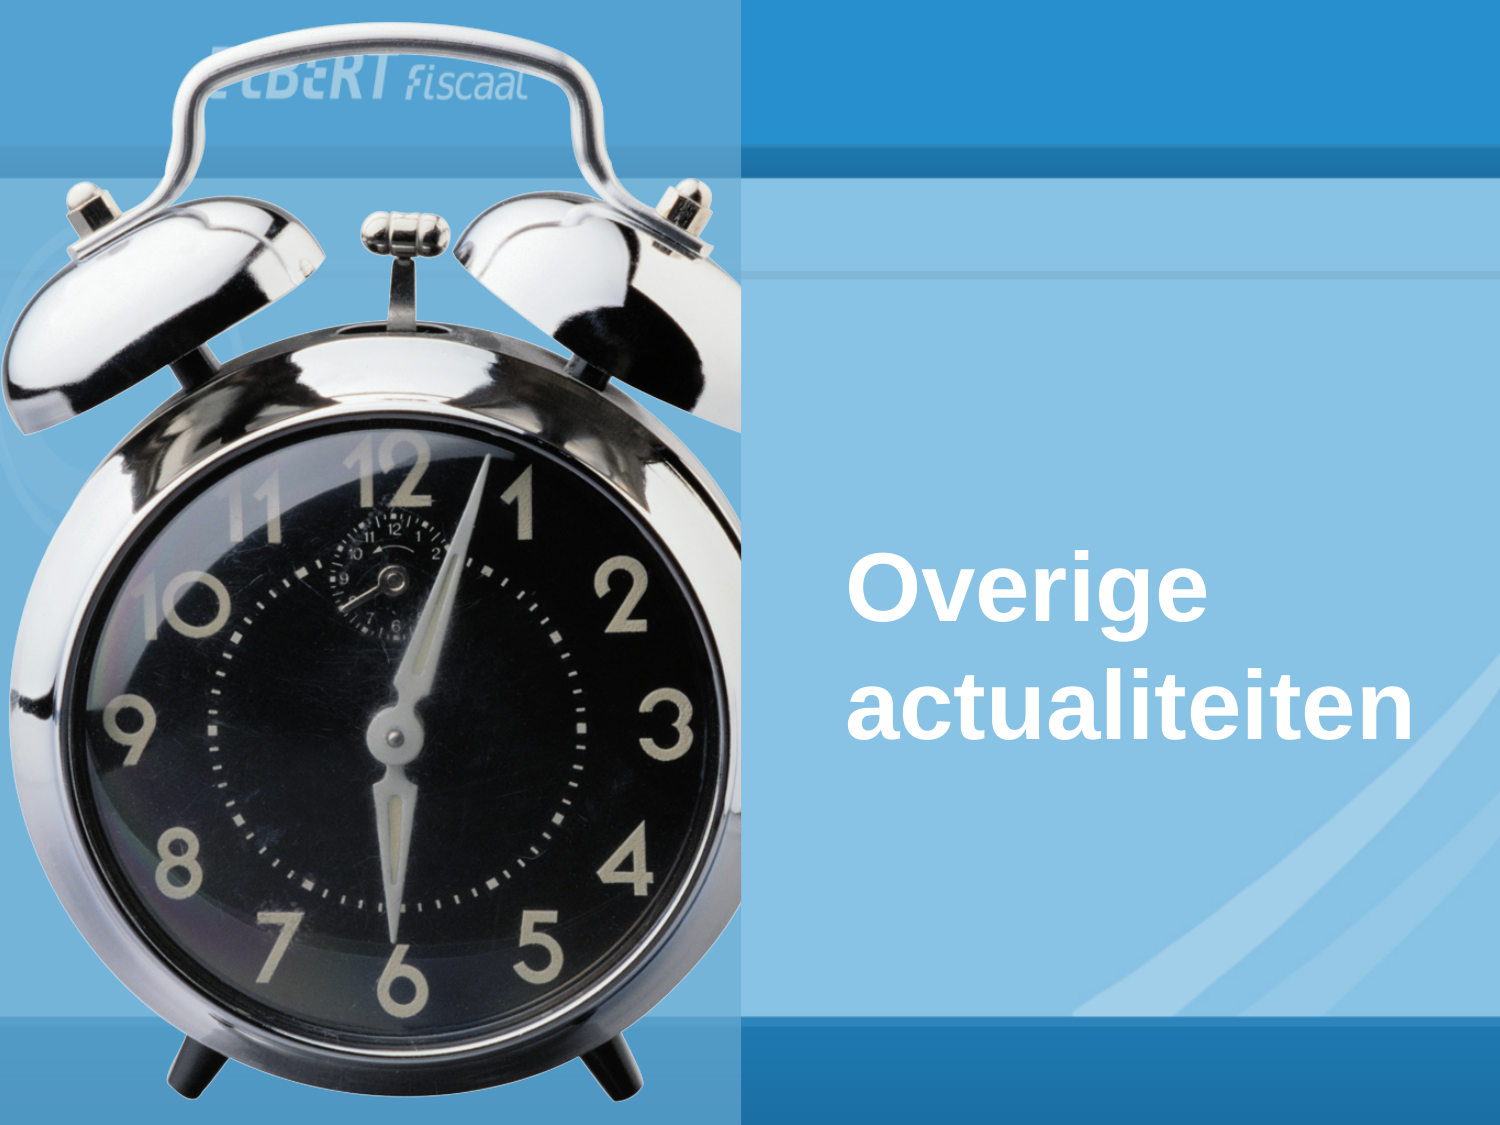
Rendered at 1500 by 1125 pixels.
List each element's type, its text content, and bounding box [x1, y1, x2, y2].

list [0, 0, 742, 1125]
picture [742, 0, 1500, 1125]
title Overige actualiteiten [830, 292, 1467, 767]
